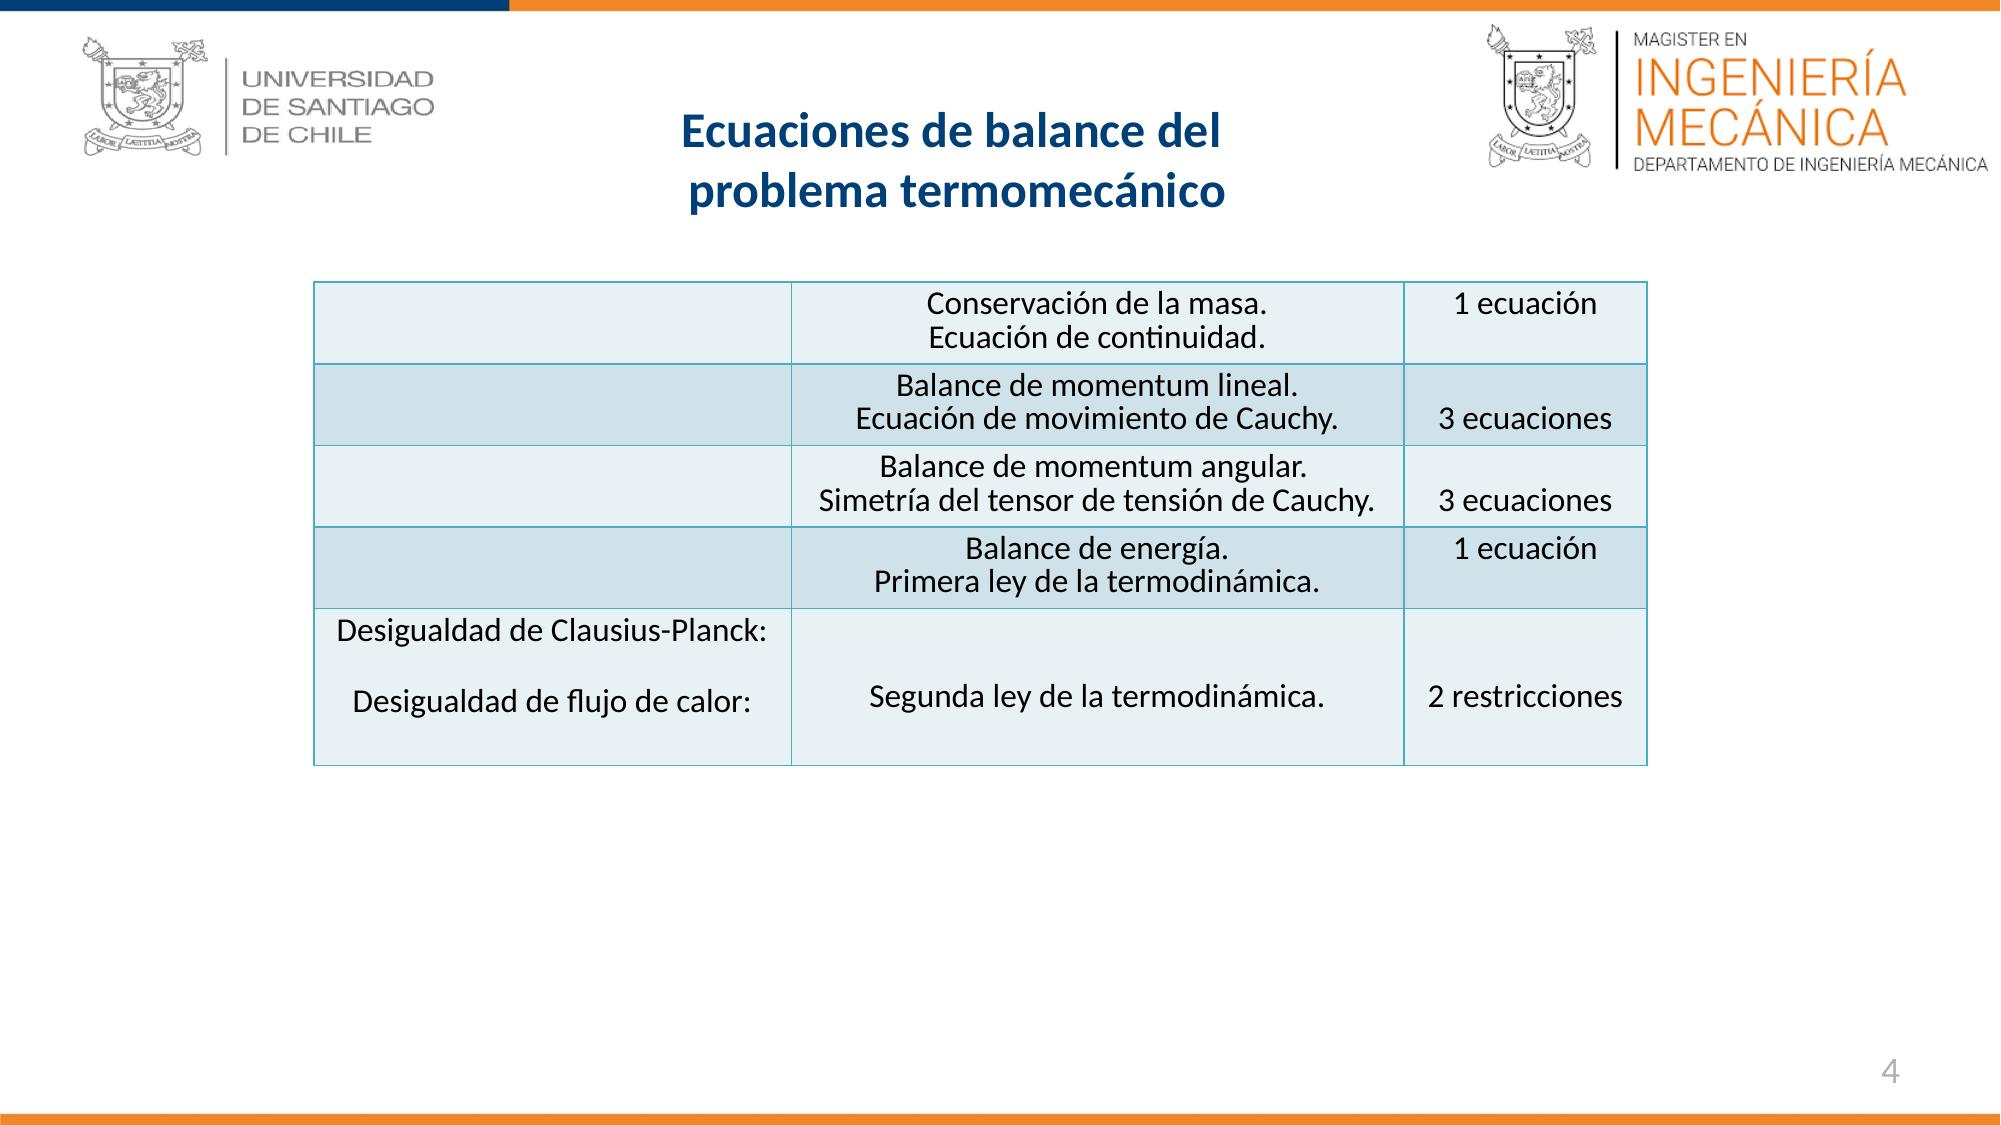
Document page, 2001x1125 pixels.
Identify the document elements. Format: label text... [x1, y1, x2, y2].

list [249, 262, 1550, 392]
picture [0, 0, 2000, 1125]
slide_number 4 [1440, 1046, 1900, 1092]
title Ecuaciones de balance del problema termomecánico [450, 97, 1465, 191]
